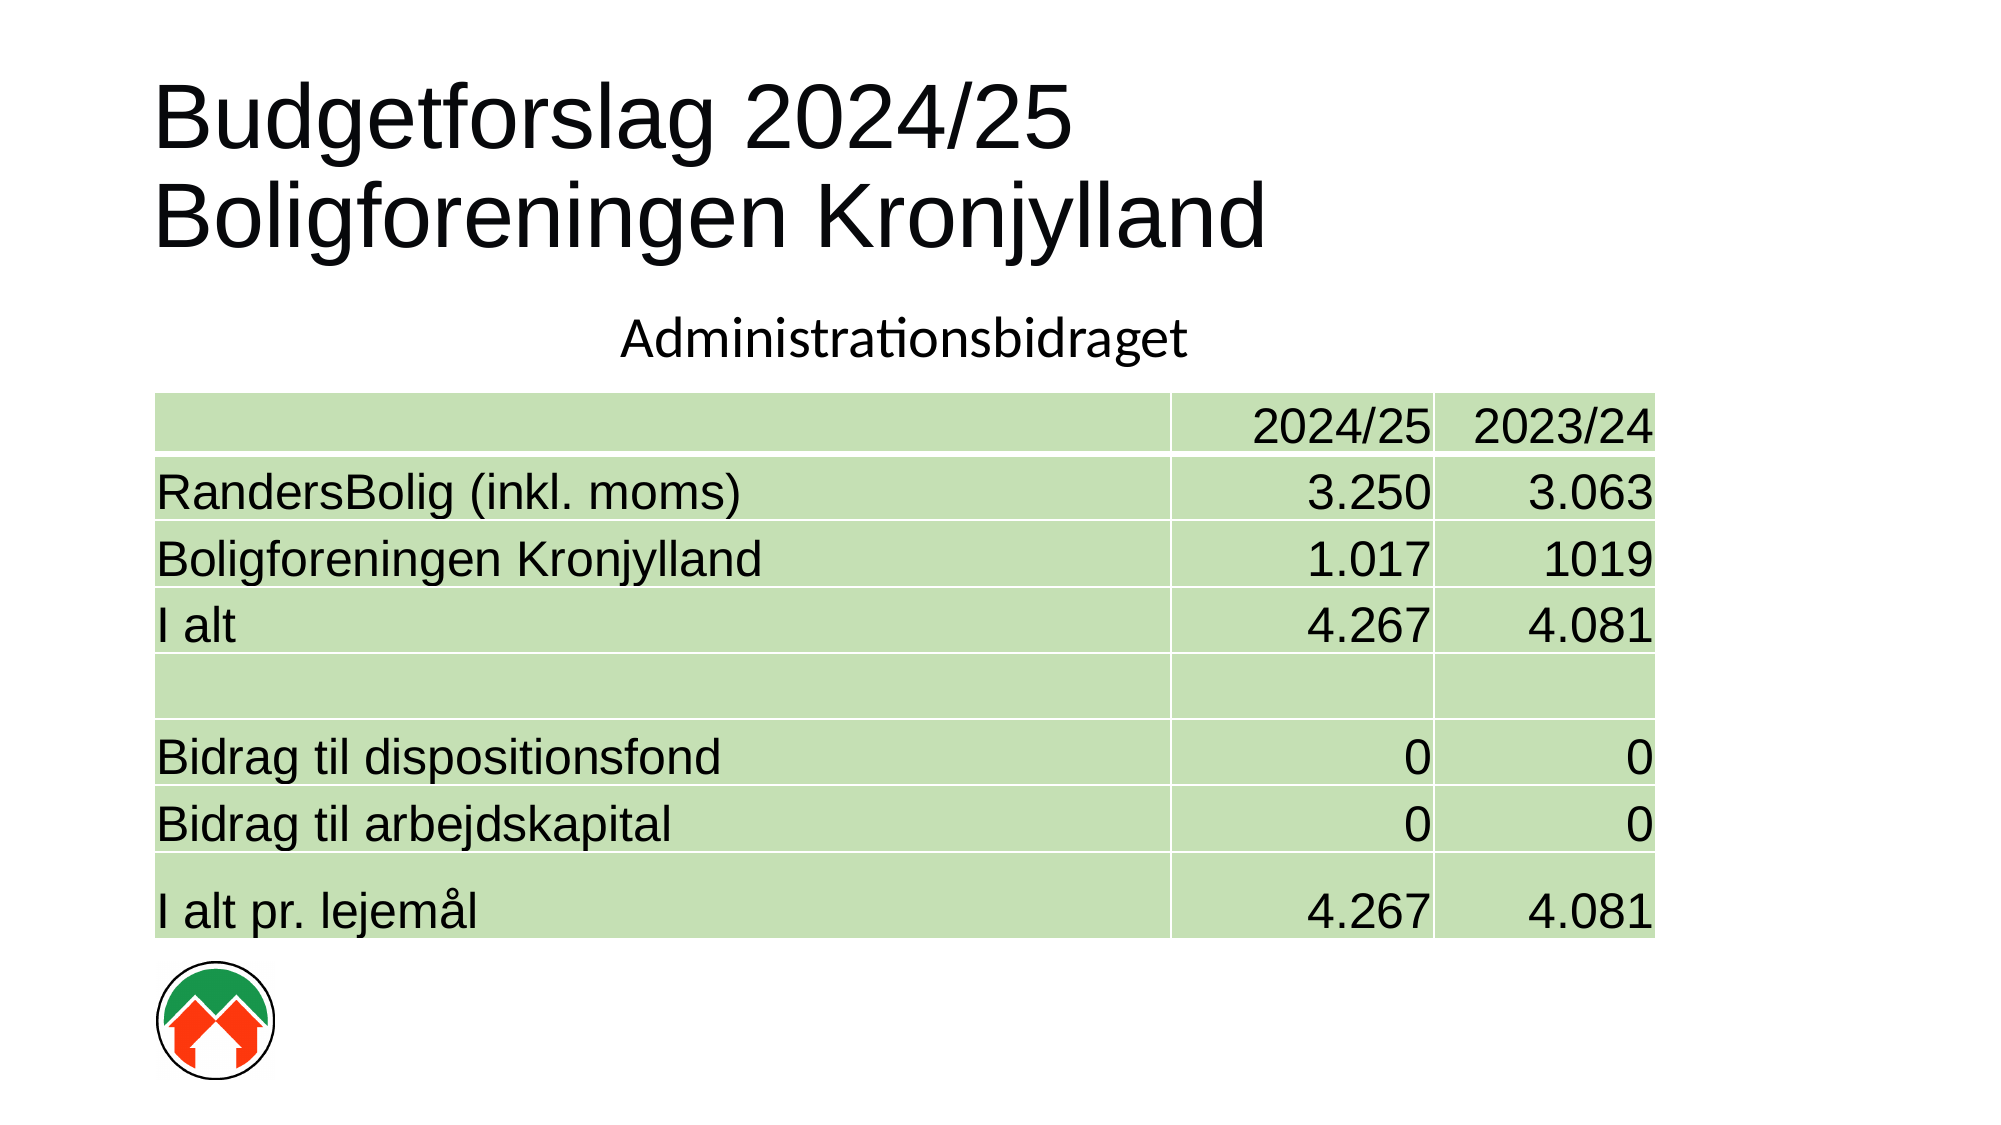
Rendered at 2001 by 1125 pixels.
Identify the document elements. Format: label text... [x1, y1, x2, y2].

table_cell 4.267 [1172, 588, 1433, 652]
table_cell [1172, 654, 1433, 718]
table_cell Bidrag til arbejdskapital [155, 786, 1170, 851]
table_cell 0 [1172, 720, 1433, 784]
table_cell I alt pr. lejemål [155, 853, 1170, 938]
table_cell I alt [155, 588, 1170, 652]
table_cell 0 [1435, 786, 1655, 851]
table_cell Boligforeningen Kronjylland [155, 521, 1170, 586]
table_cell 4.081 [1435, 588, 1655, 652]
table_header 2023/24 [1435, 393, 1655, 451]
title Budgetforslag 2024/25 Boligforeningen Kronjylland [137, 59, 1863, 278]
table_header [155, 393, 1170, 451]
table_cell 4.081 [1435, 853, 1655, 938]
picture [156, 961, 275, 1080]
table_header 2024/25 [1172, 393, 1433, 451]
table_cell [1435, 654, 1655, 718]
table_cell 1.017 [1172, 521, 1433, 586]
list Administrationsbidraget [274, 299, 1773, 1005]
table_cell 0 [1435, 720, 1655, 784]
table_cell Bidrag til dispositionsfond [155, 720, 1170, 784]
table_cell RandersBolig (inkl. moms) [155, 457, 1170, 519]
table_cell 3.063 [1435, 457, 1655, 519]
table_cell [155, 654, 1170, 718]
table_cell 0 [1172, 786, 1433, 851]
table_cell 1019 [1435, 521, 1655, 586]
table_cell 4.267 [1172, 853, 1433, 938]
table_cell 3.250 [1172, 457, 1433, 519]
